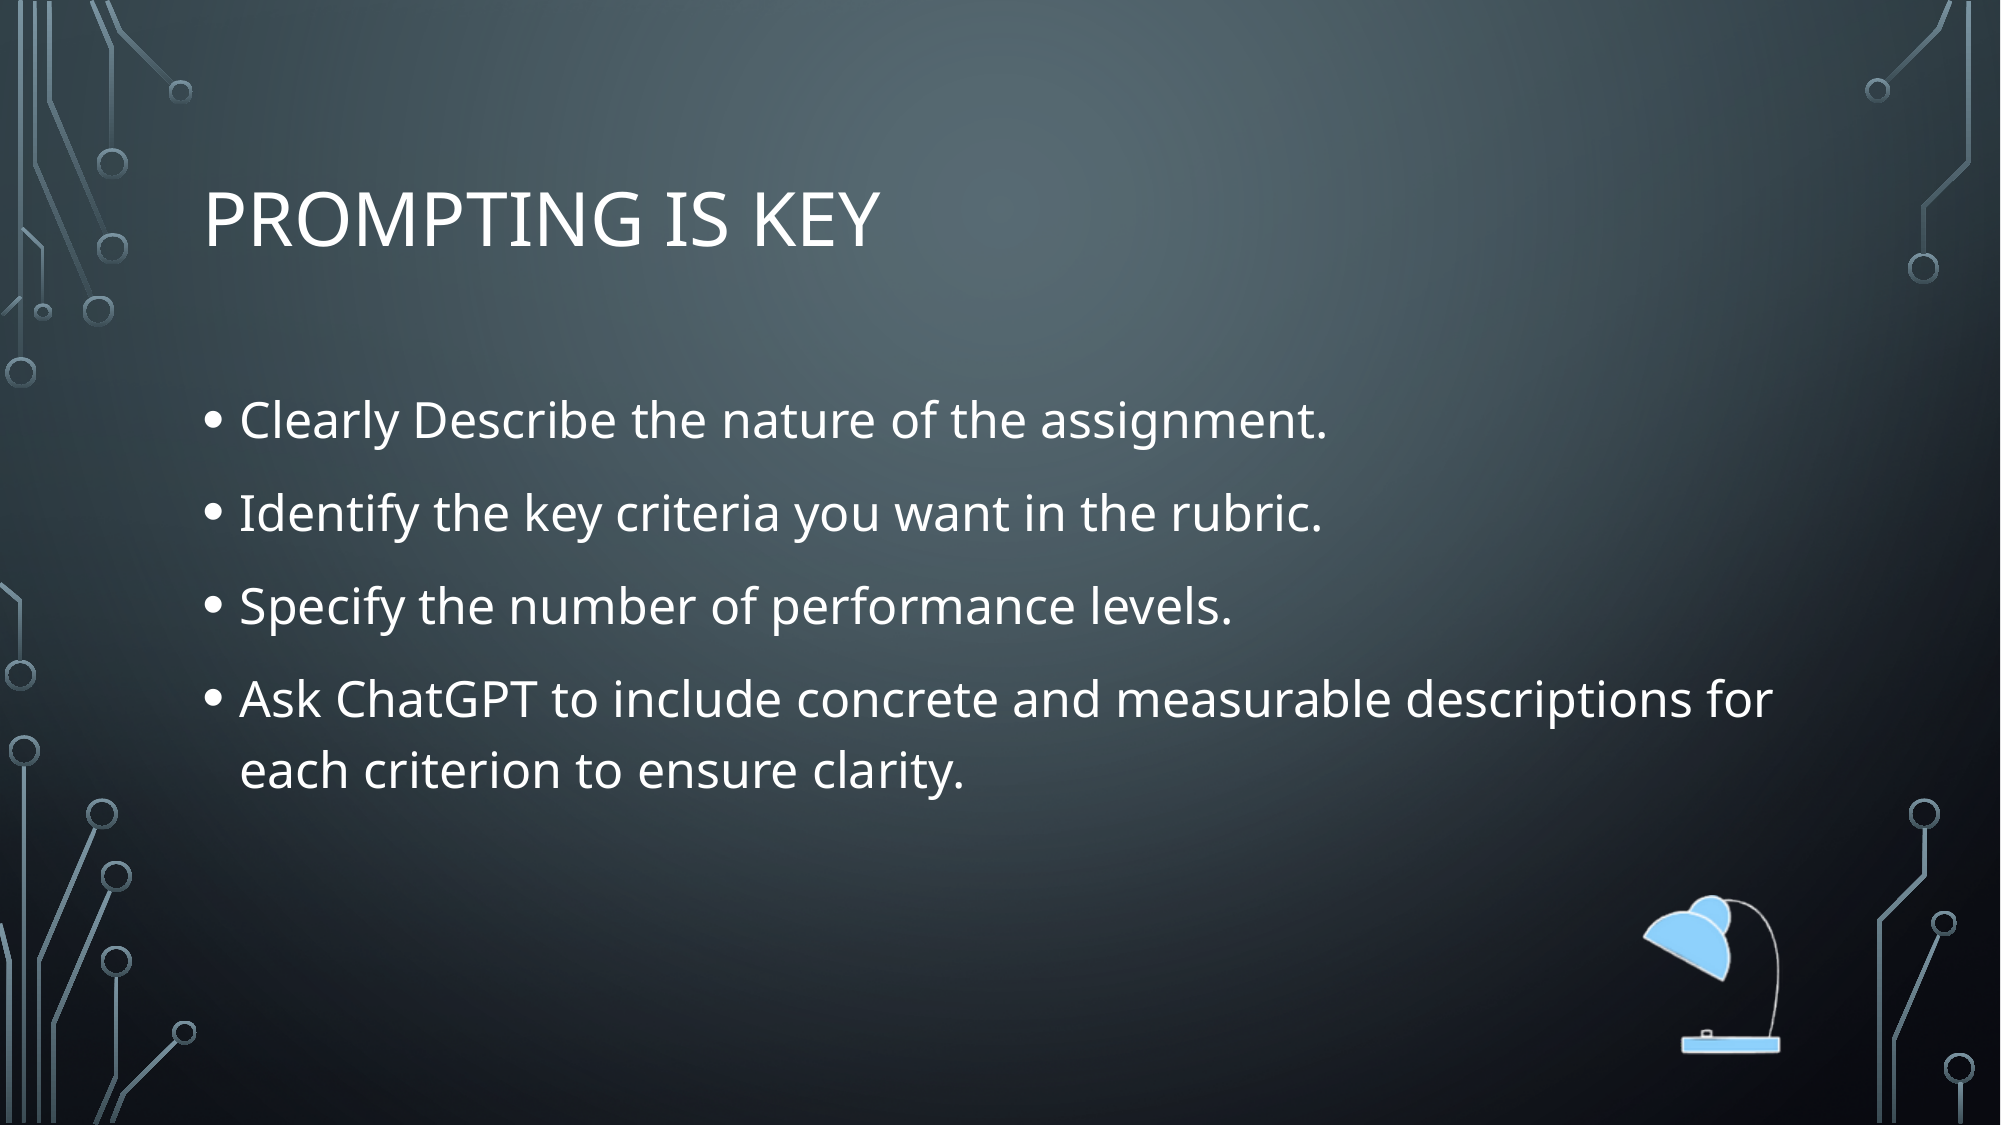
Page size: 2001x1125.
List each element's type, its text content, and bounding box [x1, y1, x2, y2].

list Clearly Describe the nature of the assignment. Identify the key criteria you want in the rubric. Specify the number of performance levels. Ask ChatGPT to include concrete and measurable descriptions for each criterion to ensure clarity. [187, 369, 1813, 950]
picture [1642, 895, 1784, 1055]
title Prompting is key [187, 101, 1813, 344]
